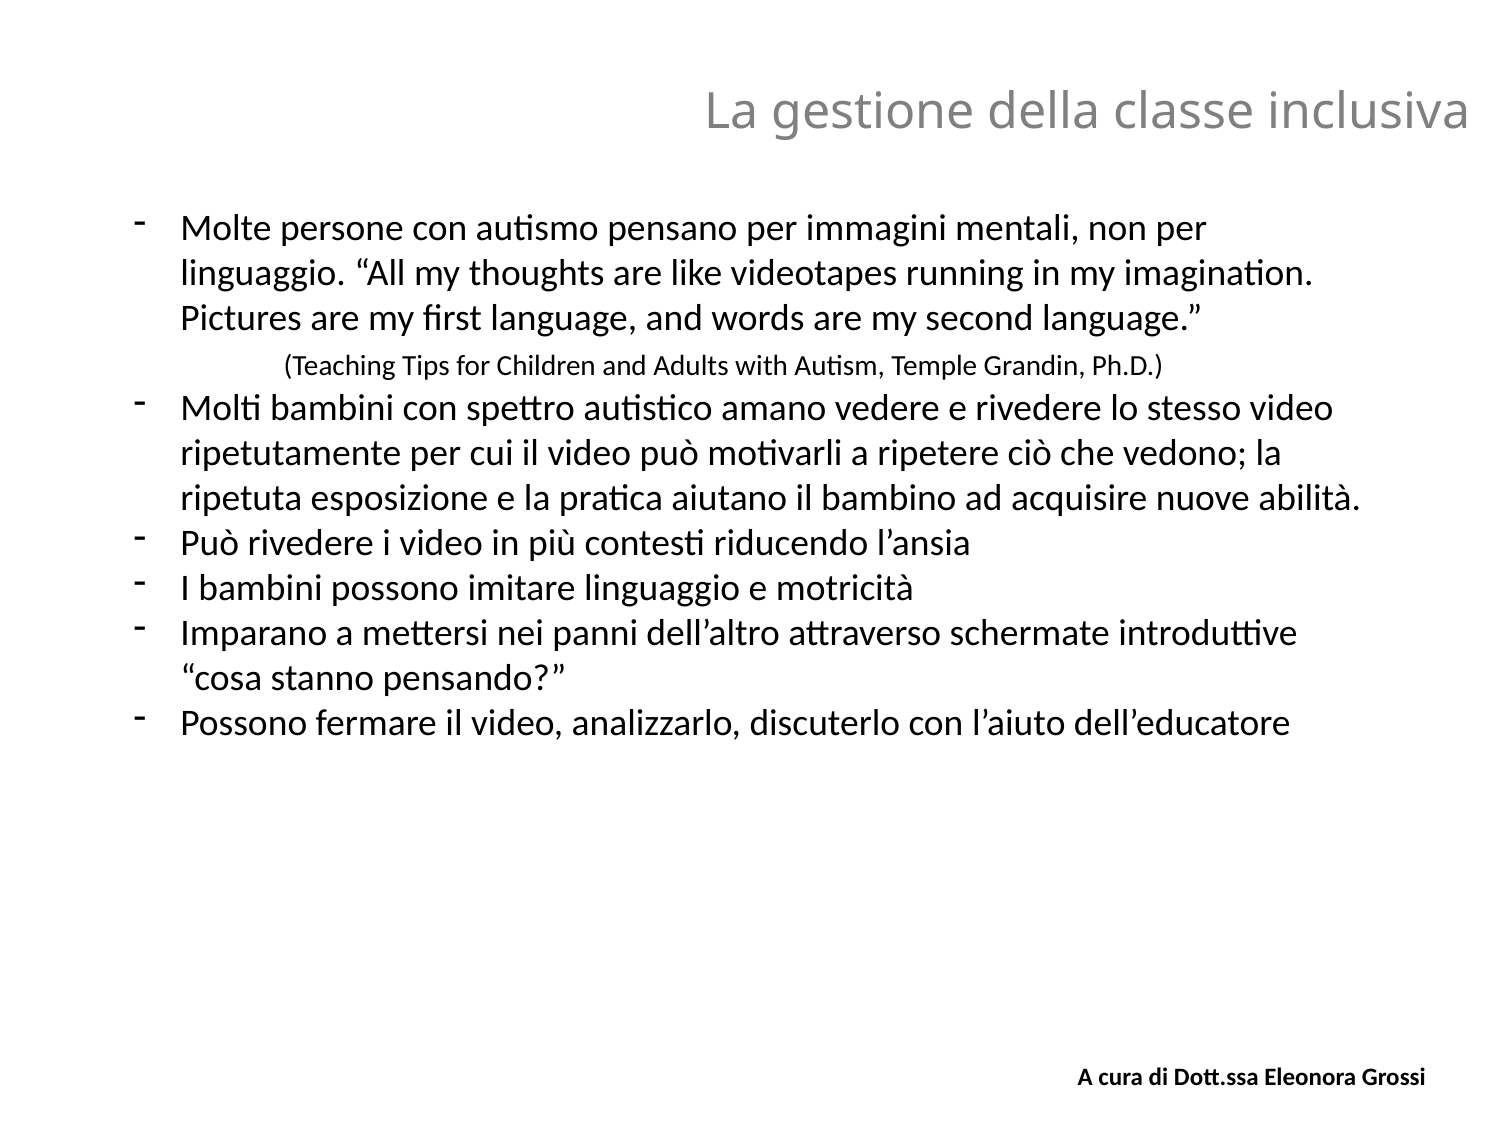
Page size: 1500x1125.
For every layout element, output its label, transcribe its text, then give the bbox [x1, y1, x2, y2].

text_box A cura di Dott.ssa Eleonora Grossi [1062, 1053, 1442, 1098]
text_box Molte persone con autismo pensano per immagini mentali, non per linguaggio. “All my thoughts are like videotapes running in my imagination. Pictures are my first language, and words are my second language.” (Teaching Tips for Children and Adults with Autism, Temple Grandin, Ph.D.) Molti bambini con spettro autistico amano vedere e rivedere lo stesso video ripetutamente per cui il video può motivarli a ripetere ciò che vedono; la ripetuta esposizione e la pratica aiutano il bambino ad acquisire nuove abilità. Può rivedere i video in più contesti riducendo l’ansia I bambini possono imitare linguaggio e motricità Imparano a mettersi nei panni dell’altro attraverso schermate introduttive “cosa stanno pensando?” Possono fermare il video, analizzarlo, discuterlo con l’aiuto dell’educatore [118, 195, 1380, 886]
list La gestione della classe inclusiva [277, 20, 1471, 196]
